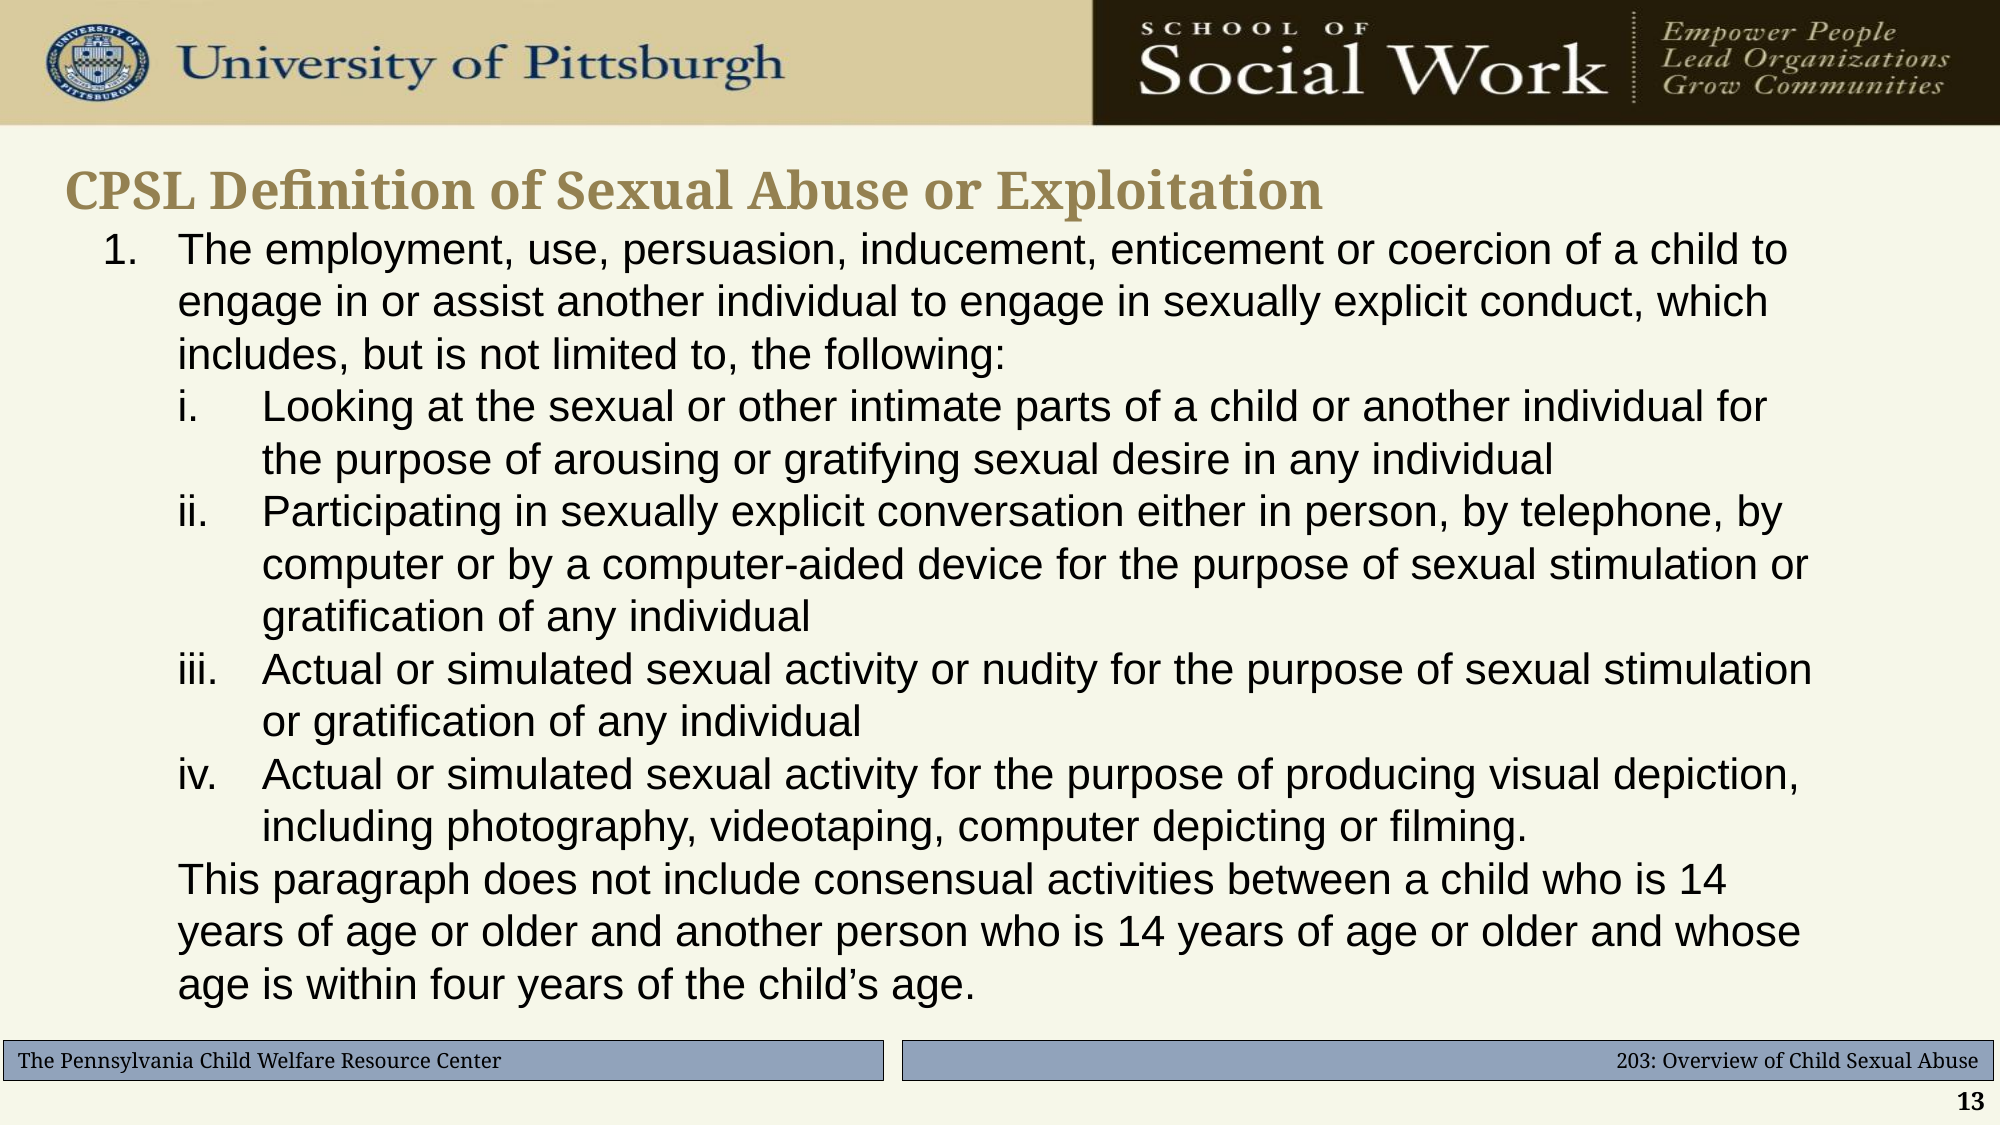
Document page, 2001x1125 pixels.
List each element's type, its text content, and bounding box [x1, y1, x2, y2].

slide_number 13 [1777, 1085, 2000, 1117]
picture [0, 0, 2000, 1125]
text_box The employment, use, persuasion, inducement, enticement or coercion of a child to engage in or assist another individual to engage in sexually explicit conduct, which includes, but is not limited to, the following: Looking at the sexual or other intimate parts of a child or another individual for the purpose of arousing or gratifying sexual desire in any individual Participating in sexually explicit conversation either in person, by telephone, by computer or by a computer-aided device for the purpose of sexual stimulation or gratification of any individual Actual or simulated sexual activity or nudity for the purpose of sexual stimulation or gratification of any individual Actual or simulated sexual activity for the purpose of producing visual depiction, including photography, videotaping, computer depicting or filming. This paragraph does not include consensual activities between a child who is 14 years of age or older and another person who is 14 years of age or older and whose age is within four years of the child’s age. [87, 213, 1845, 1073]
text_box CPSL Definition of Sexual Abuse or Exploitation [49, 155, 1883, 271]
